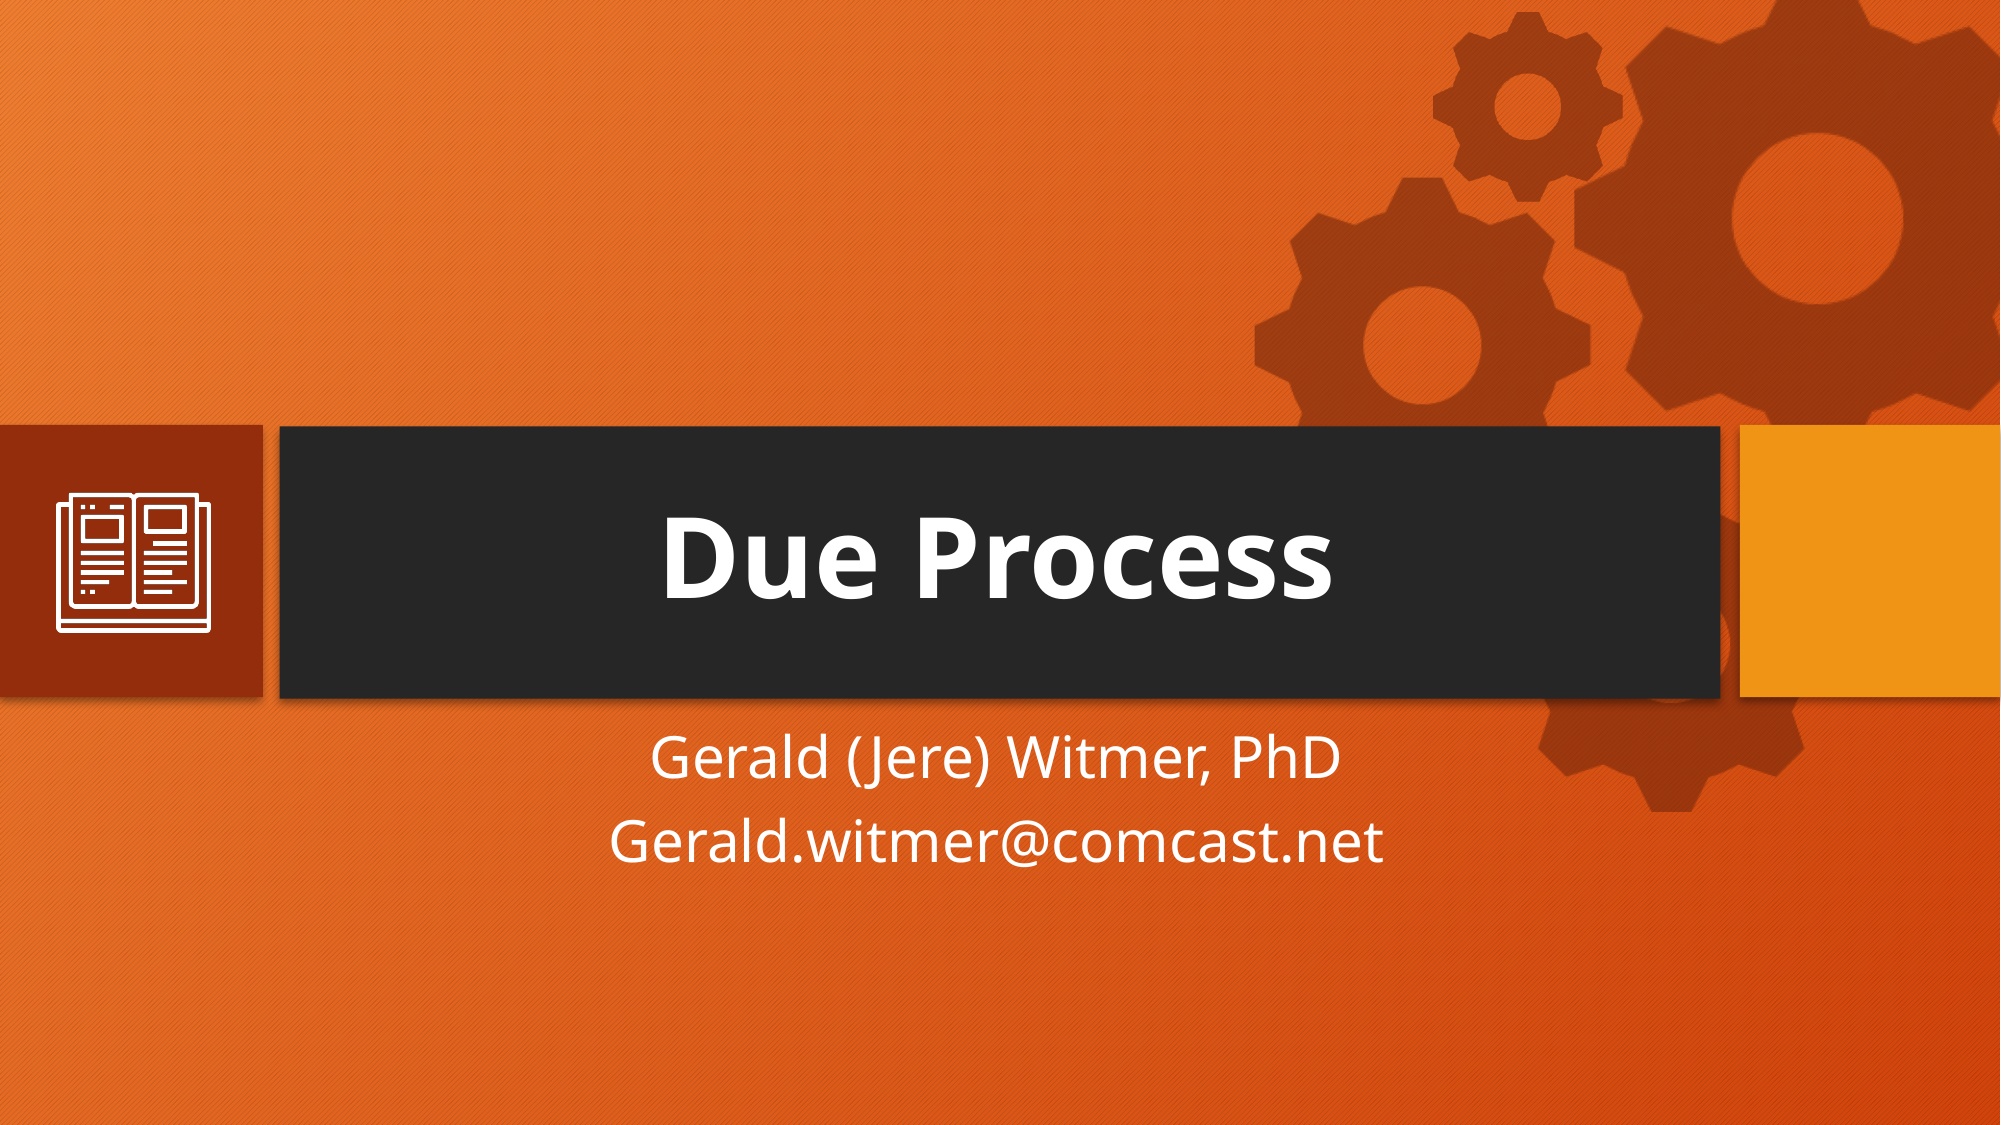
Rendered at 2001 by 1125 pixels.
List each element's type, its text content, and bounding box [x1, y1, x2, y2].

title Due Process [299, 449, 1694, 676]
picture [1186, 0, 2000, 881]
subtitle Gerald (Jere) Witmer, PhD Gerald.witmer@comcast.net [300, 720, 1694, 905]
picture [56, 485, 211, 640]
